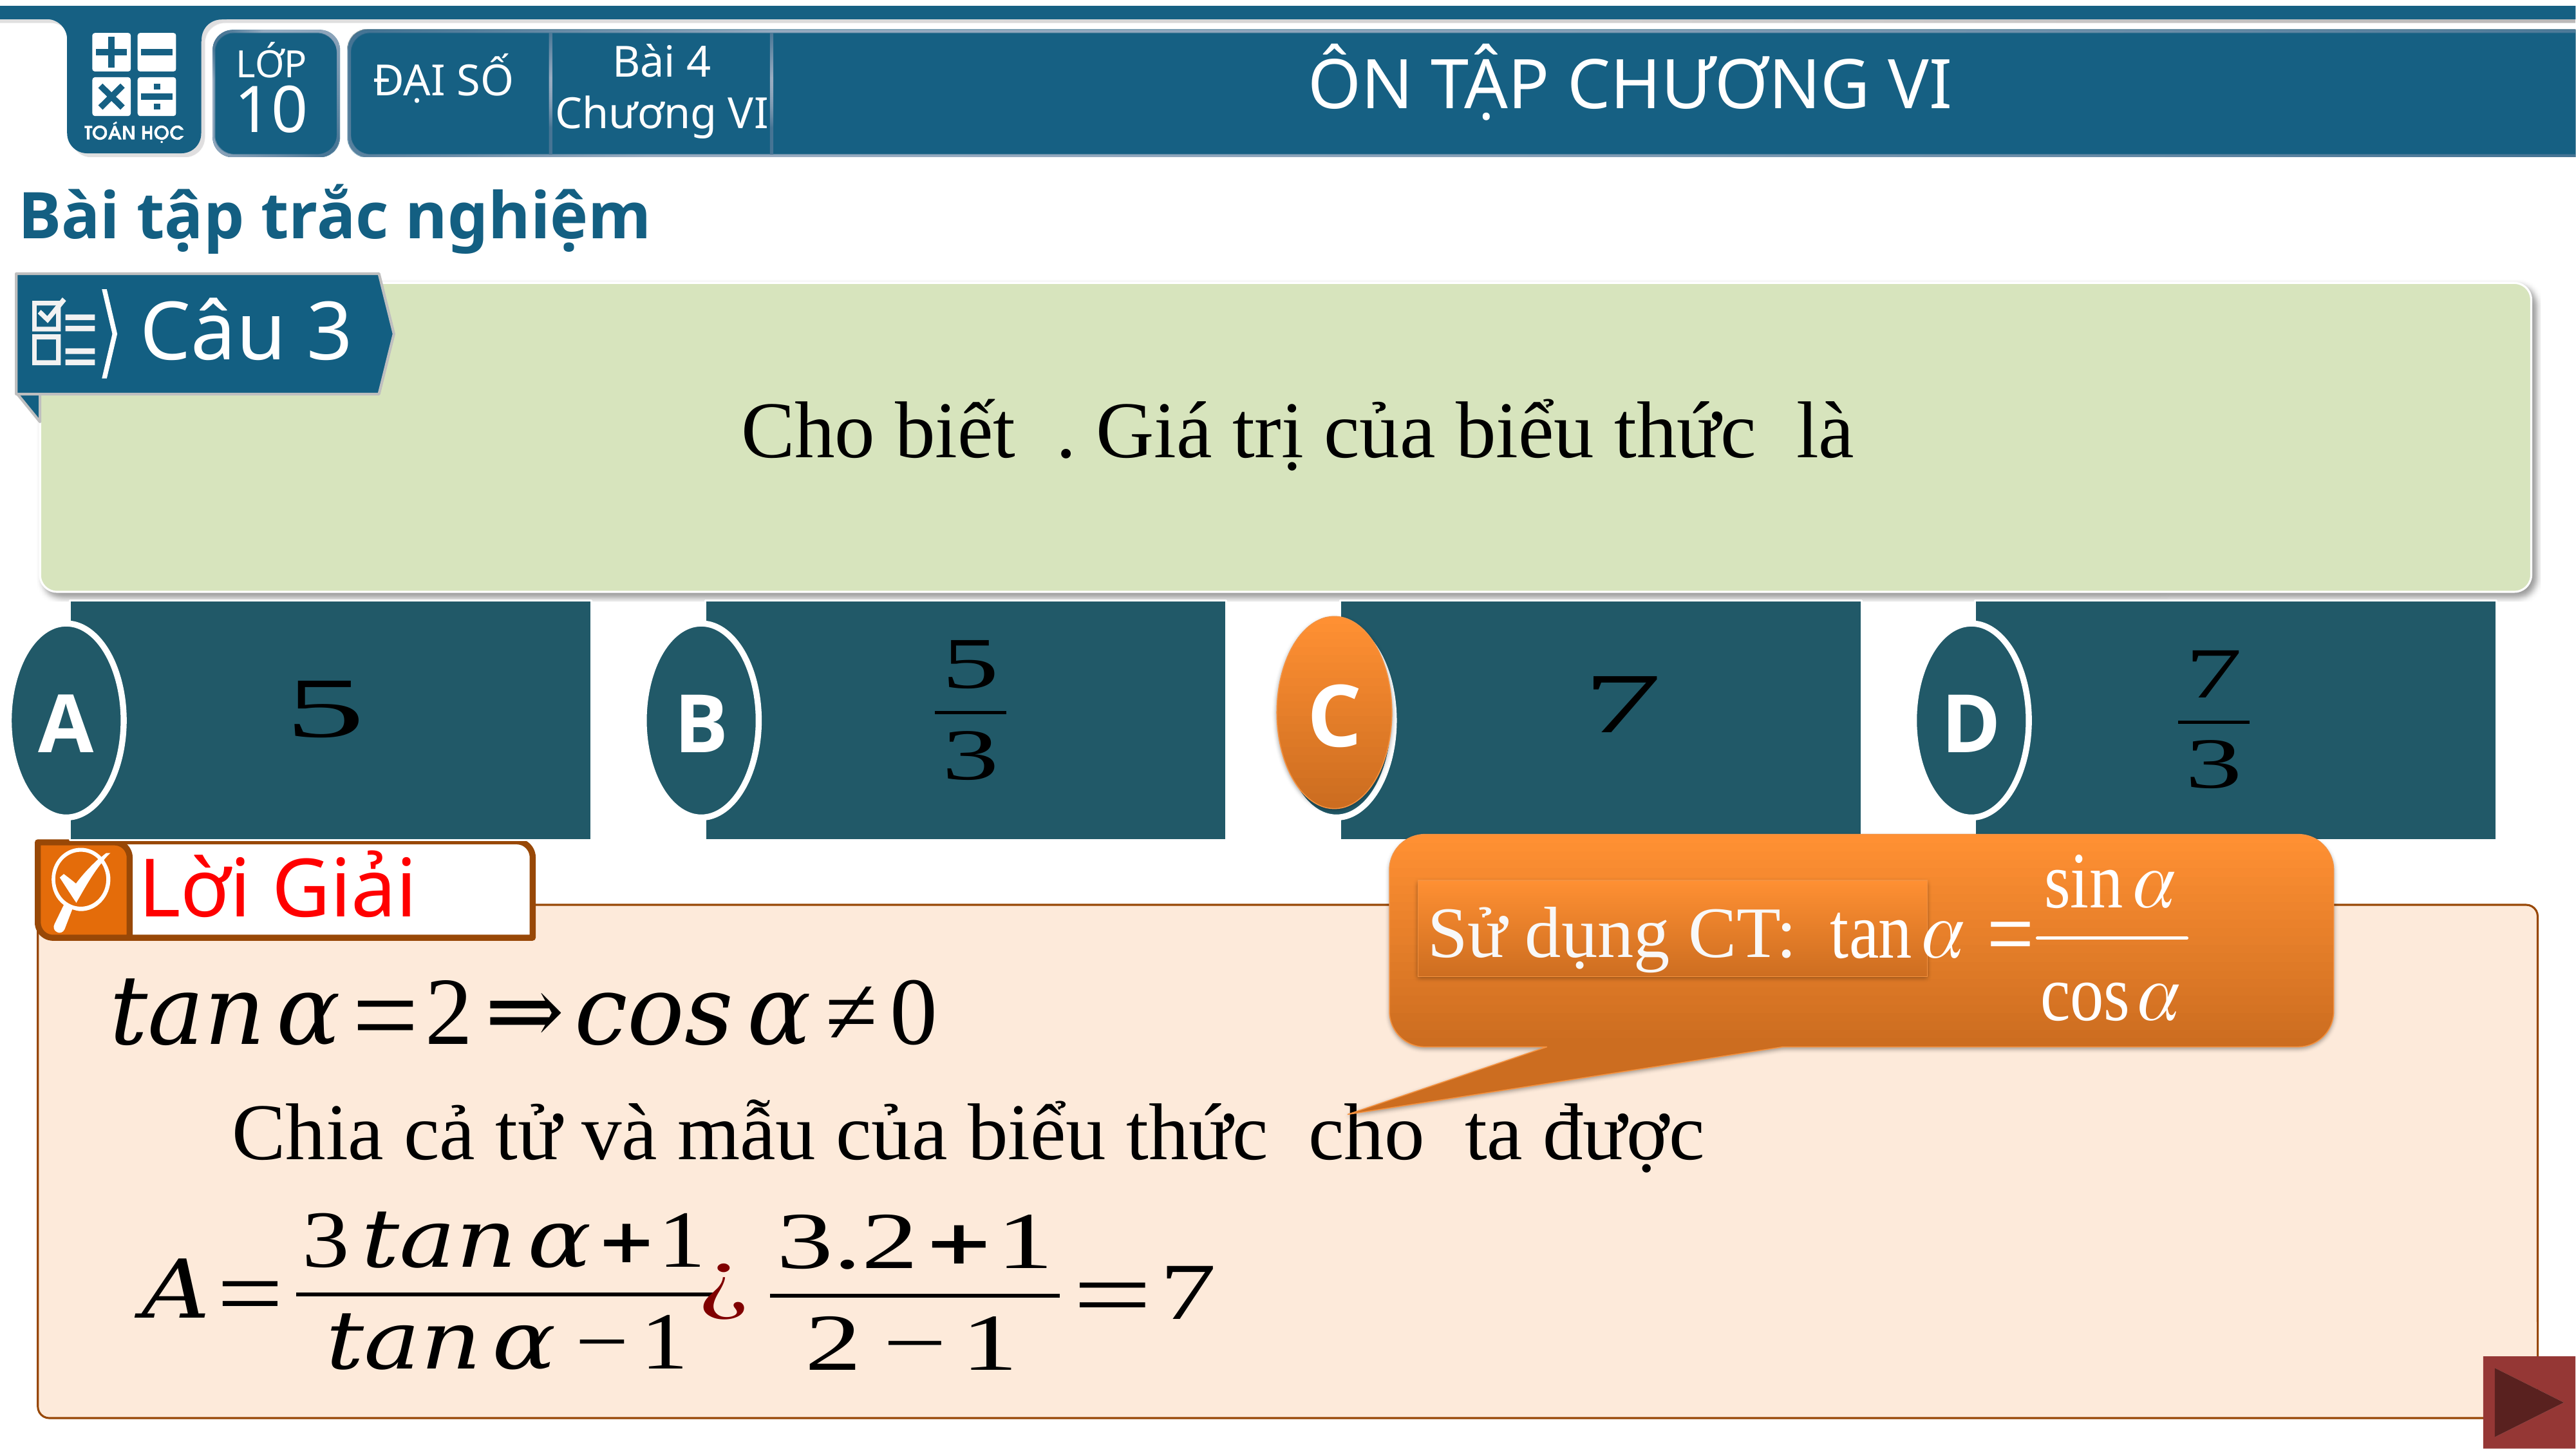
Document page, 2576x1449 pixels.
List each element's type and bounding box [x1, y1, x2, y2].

text_box [37, 831, 2538, 1419]
text_box [16, 273, 2532, 592]
text_box [1389, 831, 2334, 1047]
text_box [8, 600, 2497, 840]
text_box [8, 169, 942, 258]
text_box [2482, 1355, 2576, 1449]
